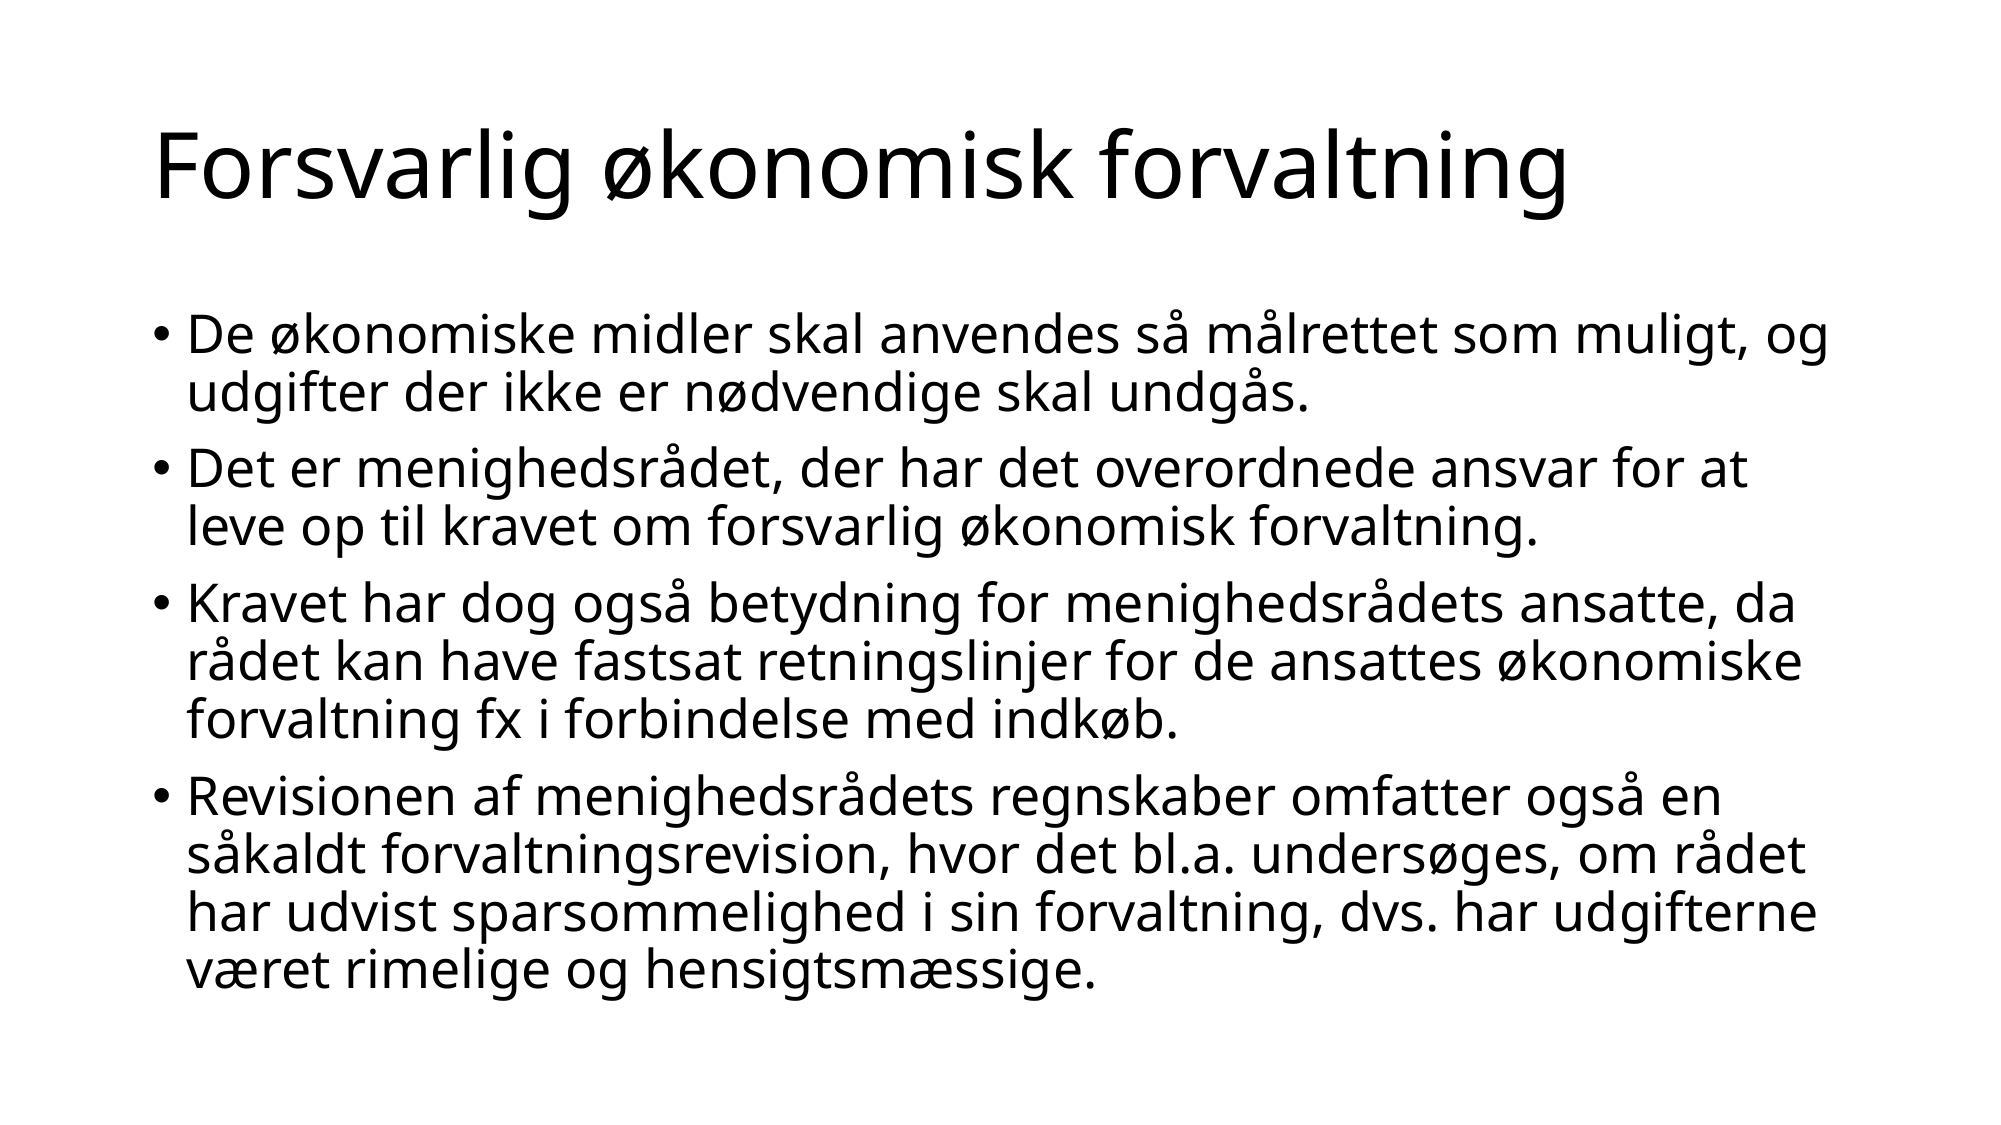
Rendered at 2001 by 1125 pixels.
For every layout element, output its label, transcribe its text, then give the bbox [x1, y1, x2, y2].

title Forsvarlig økonomisk forvaltning [137, 59, 1863, 278]
list De økonomiske midler skal anvendes så målrettet som muligt, og udgifter der ikke er nødvendige skal undgås. Det er menighedsrådet, der har det overordnede ansvar for at leve op til kravet om forsvarlig økonomisk forvaltning. Kravet har dog også betydning for menighedsrådets ansatte, da rådet kan have fastsat retningslinjer for de ansattes økonomiske forvaltning fx i forbindelse med indkøb. Revisionen af menighedsrådets regnskaber omfatter også en såkaldt forvaltningsrevision, hvor det bl.a. undersøges, om rådet har udvist sparsommelighed i sin forvaltning, dvs. har udgifterne været rimelige og hensigtsmæssige. [137, 299, 1863, 1014]
